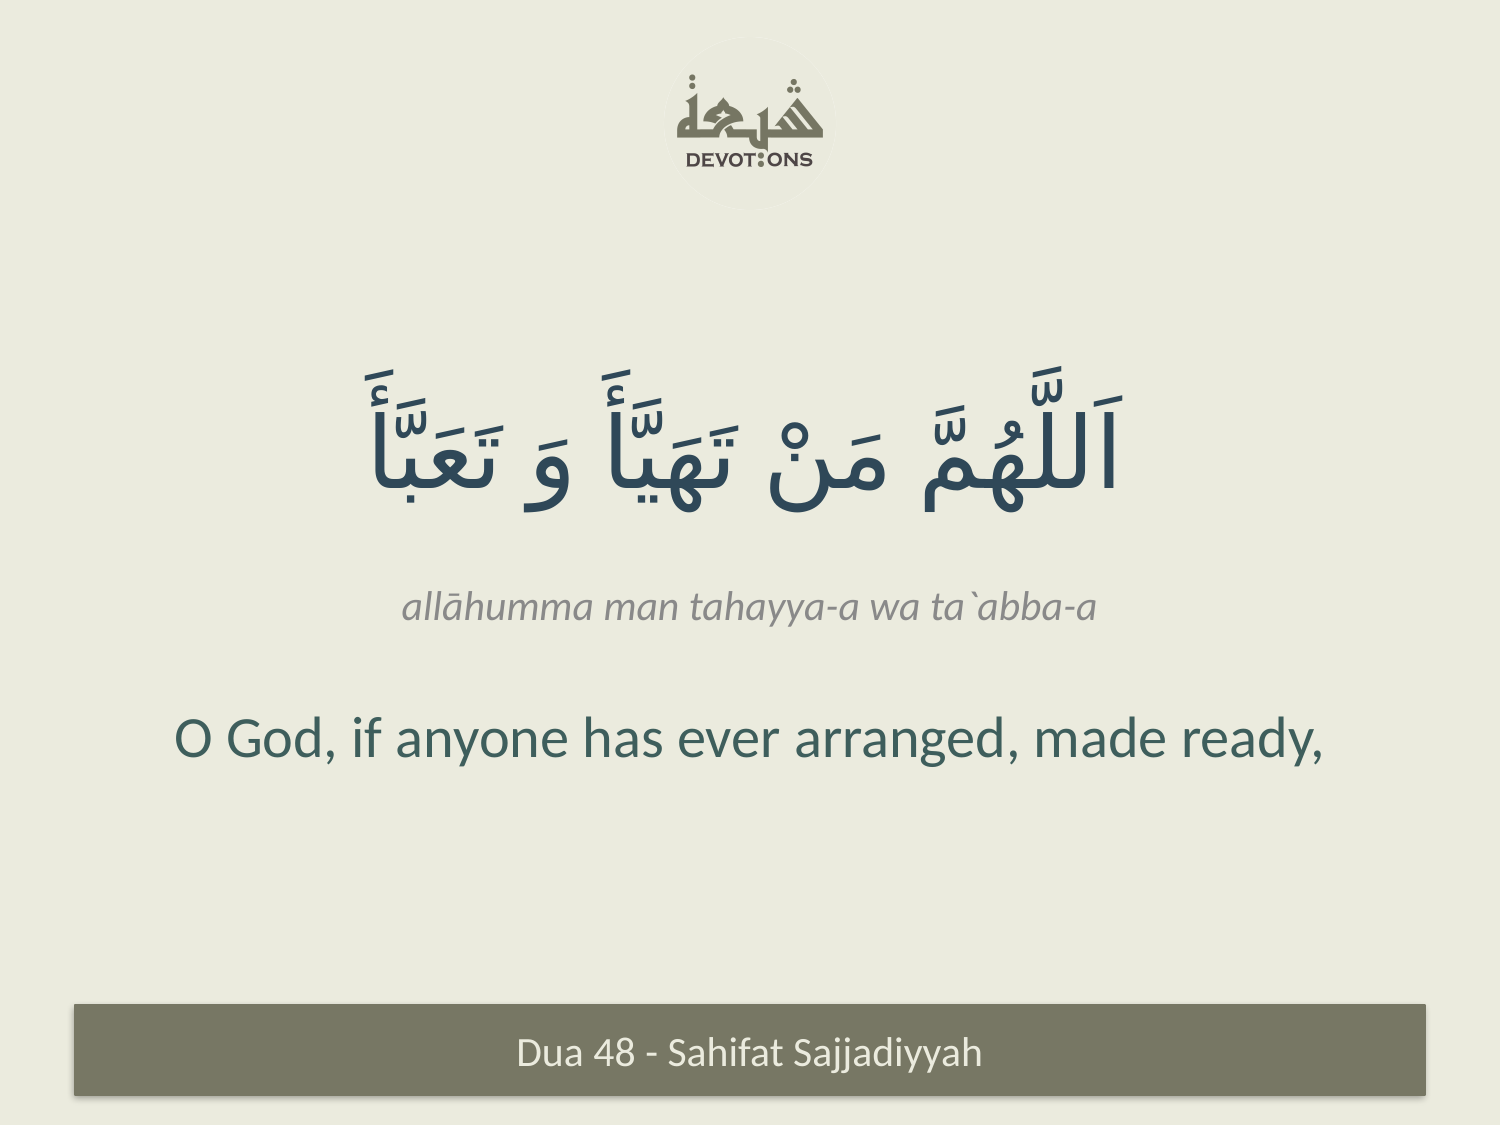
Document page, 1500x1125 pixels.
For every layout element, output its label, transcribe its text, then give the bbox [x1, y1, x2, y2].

text_box [74, 1004, 1426, 1096]
text_box اَللَّهُمَّ مَنْ تَهَيَّأَ وَ تَعَبَّأَ allāhumma man tahayya-a wa ta`abba-a O God, if anyone has ever arranged, made ready, [74, 381, 1425, 776]
picture [656, 29, 844, 218]
text_box Dua 48 - Sahifat Sajjadiyyah [501, 1017, 999, 1083]
